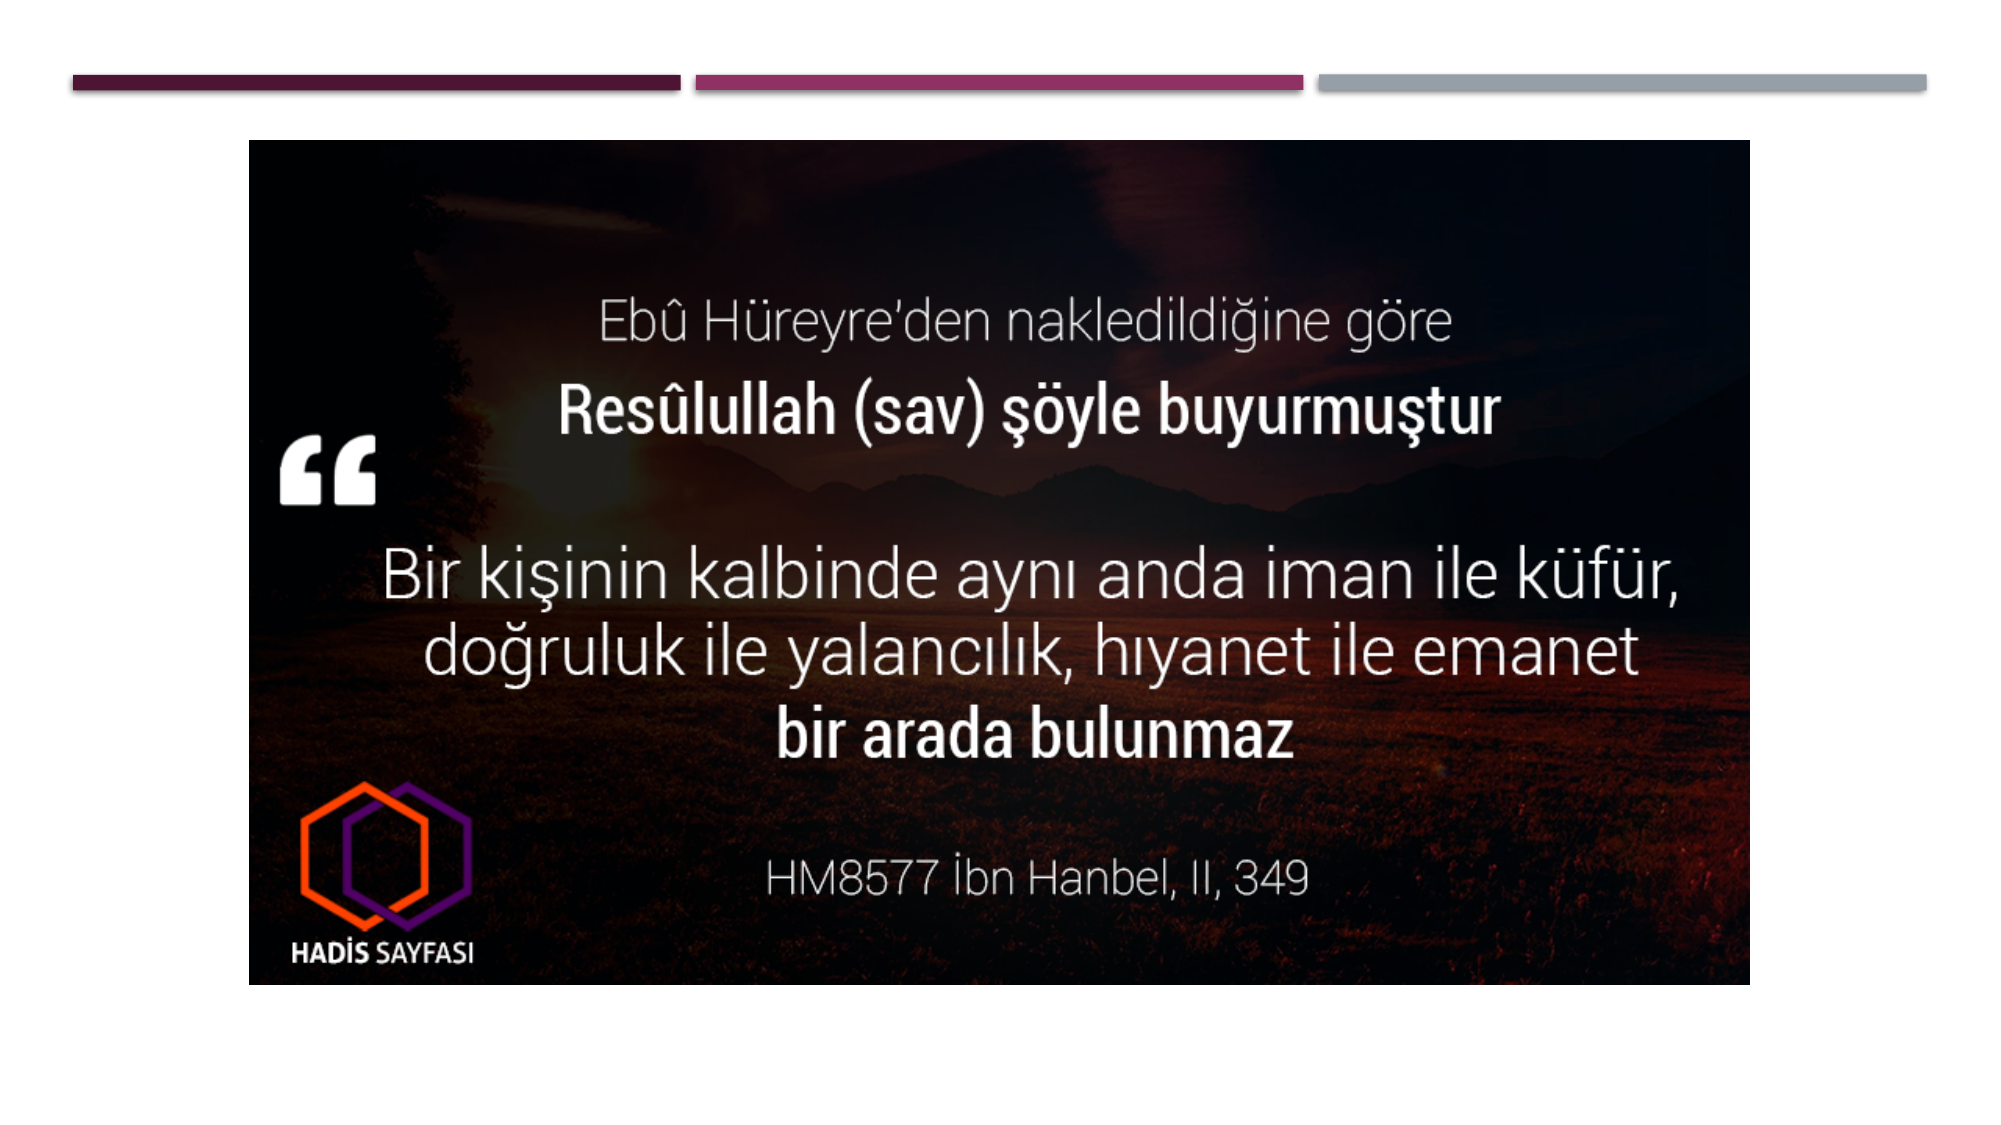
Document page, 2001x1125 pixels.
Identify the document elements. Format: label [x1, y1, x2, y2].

picture [249, 140, 1751, 985]
